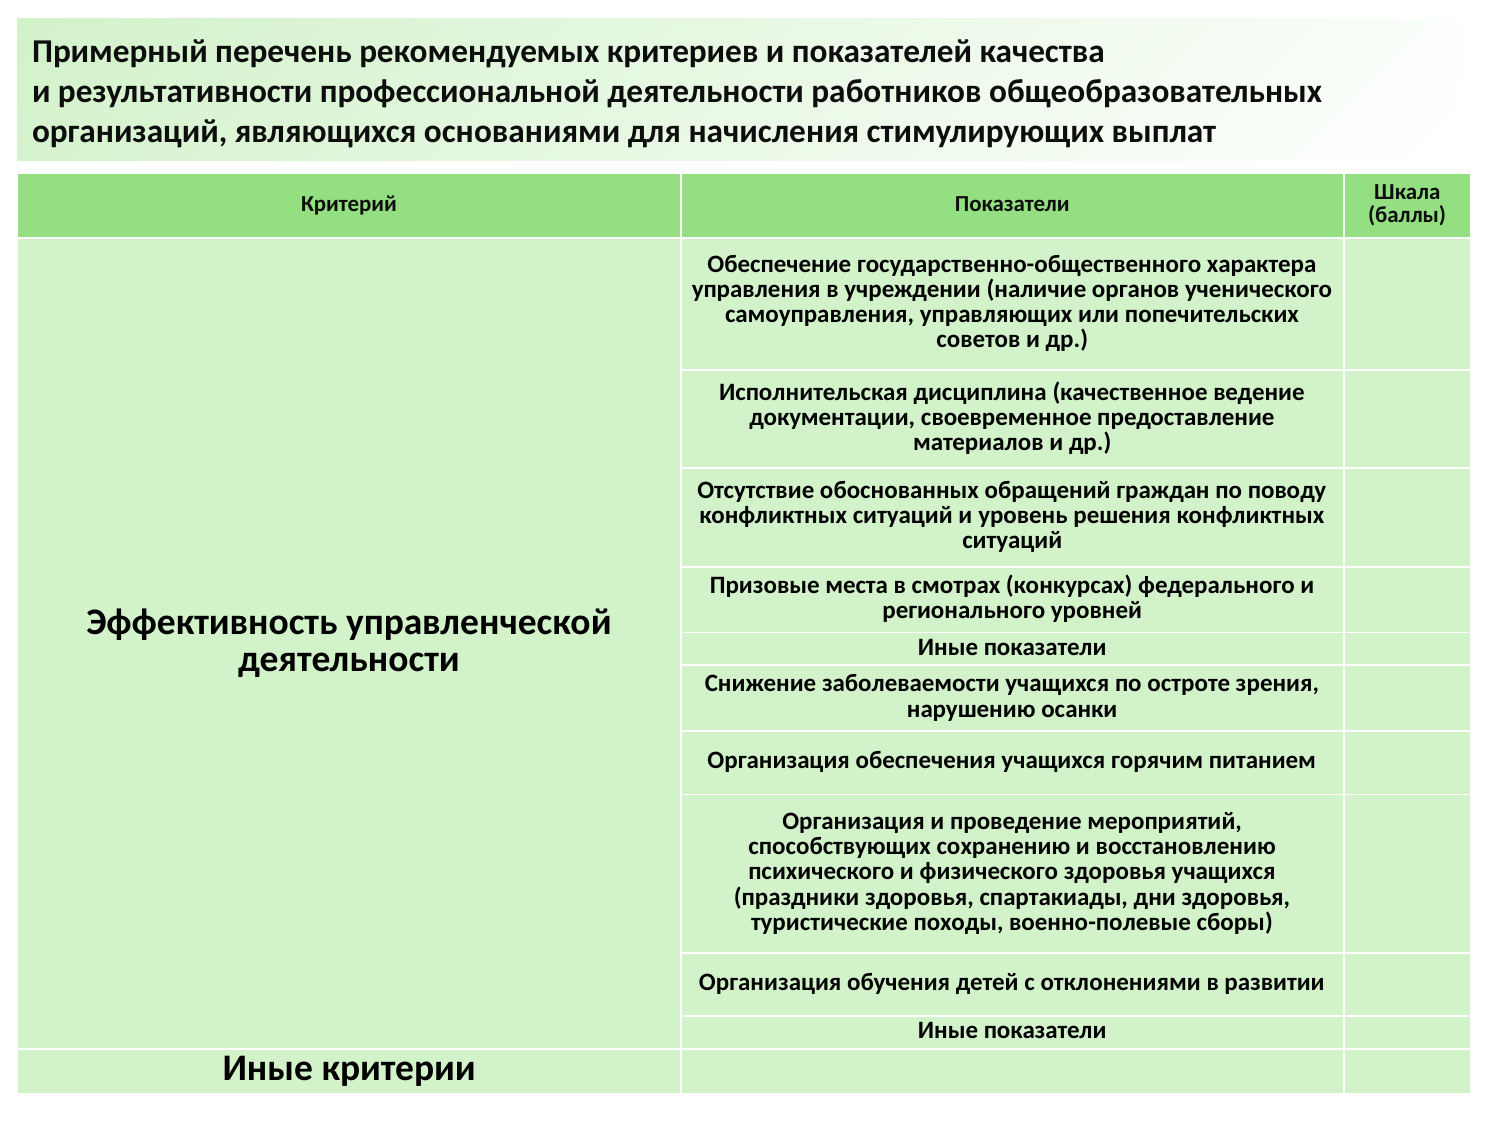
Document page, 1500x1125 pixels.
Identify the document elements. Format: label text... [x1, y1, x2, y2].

table_cell Исполнительская дисциплина (качественное ведение документации, своевременное предоставление материалов и др.) [682, 371, 1343, 467]
table_header Шкала (баллы) [1345, 174, 1470, 237]
table_cell Иные показатели [682, 633, 1343, 664]
table_cell [1345, 371, 1470, 467]
table_header Критерий [18, 174, 680, 237]
table_cell [1345, 732, 1470, 794]
table_cell Эффективность управленческой деятельности [18, 239, 680, 1048]
table_cell [1345, 1050, 1470, 1093]
table_cell Организация и проведение мероприятий, способствующих сохранению и восстановлению психического и физического здоровья учащихся (праздники здоровья, спартакиады, дни здоровья, туристические походы, военно-полевые сборы) [682, 795, 1343, 952]
table_cell [682, 1050, 1343, 1093]
table_cell [1345, 239, 1470, 369]
table_cell Призовые места в смотрах (конкурсах) федерального и регионального уровней [682, 568, 1343, 632]
table_header Показатели [682, 174, 1343, 237]
table_cell Иные показатели [682, 1017, 1343, 1048]
table_cell [1345, 568, 1470, 632]
table_cell [1345, 633, 1470, 664]
table_cell Иные критерии [18, 1050, 680, 1093]
table_cell Организация обучения детей с отклонениями в развитии [682, 954, 1343, 1015]
text_box Примерный перечень рекомендуемых критериев и показателей качества и результативности профессиональной деятельности работников общеобразовательных организаций, являющихся основаниями для начисления стимулирующих выплат [15, 16, 1460, 163]
table_cell [1345, 795, 1470, 952]
table_cell [1345, 666, 1470, 730]
table_cell Организация обеспечения учащихся горячим питанием [682, 732, 1343, 794]
table_cell Отсутствие обоснованных обращений граждан по поводу конфликтных ситуаций и уровень решения конфликтных ситуаций [682, 469, 1343, 566]
table_cell [1345, 1017, 1470, 1048]
table_cell Снижение заболеваемости учащихся по остроте зрения, нарушению осанки [682, 666, 1343, 730]
table_cell [1345, 954, 1470, 1015]
table_cell [1345, 469, 1470, 566]
table_cell Обеспечение государственно-общественного характера управления в учреждении (наличие органов ученического самоуправления, управляющих или попечительских советов и др.) [682, 239, 1343, 369]
